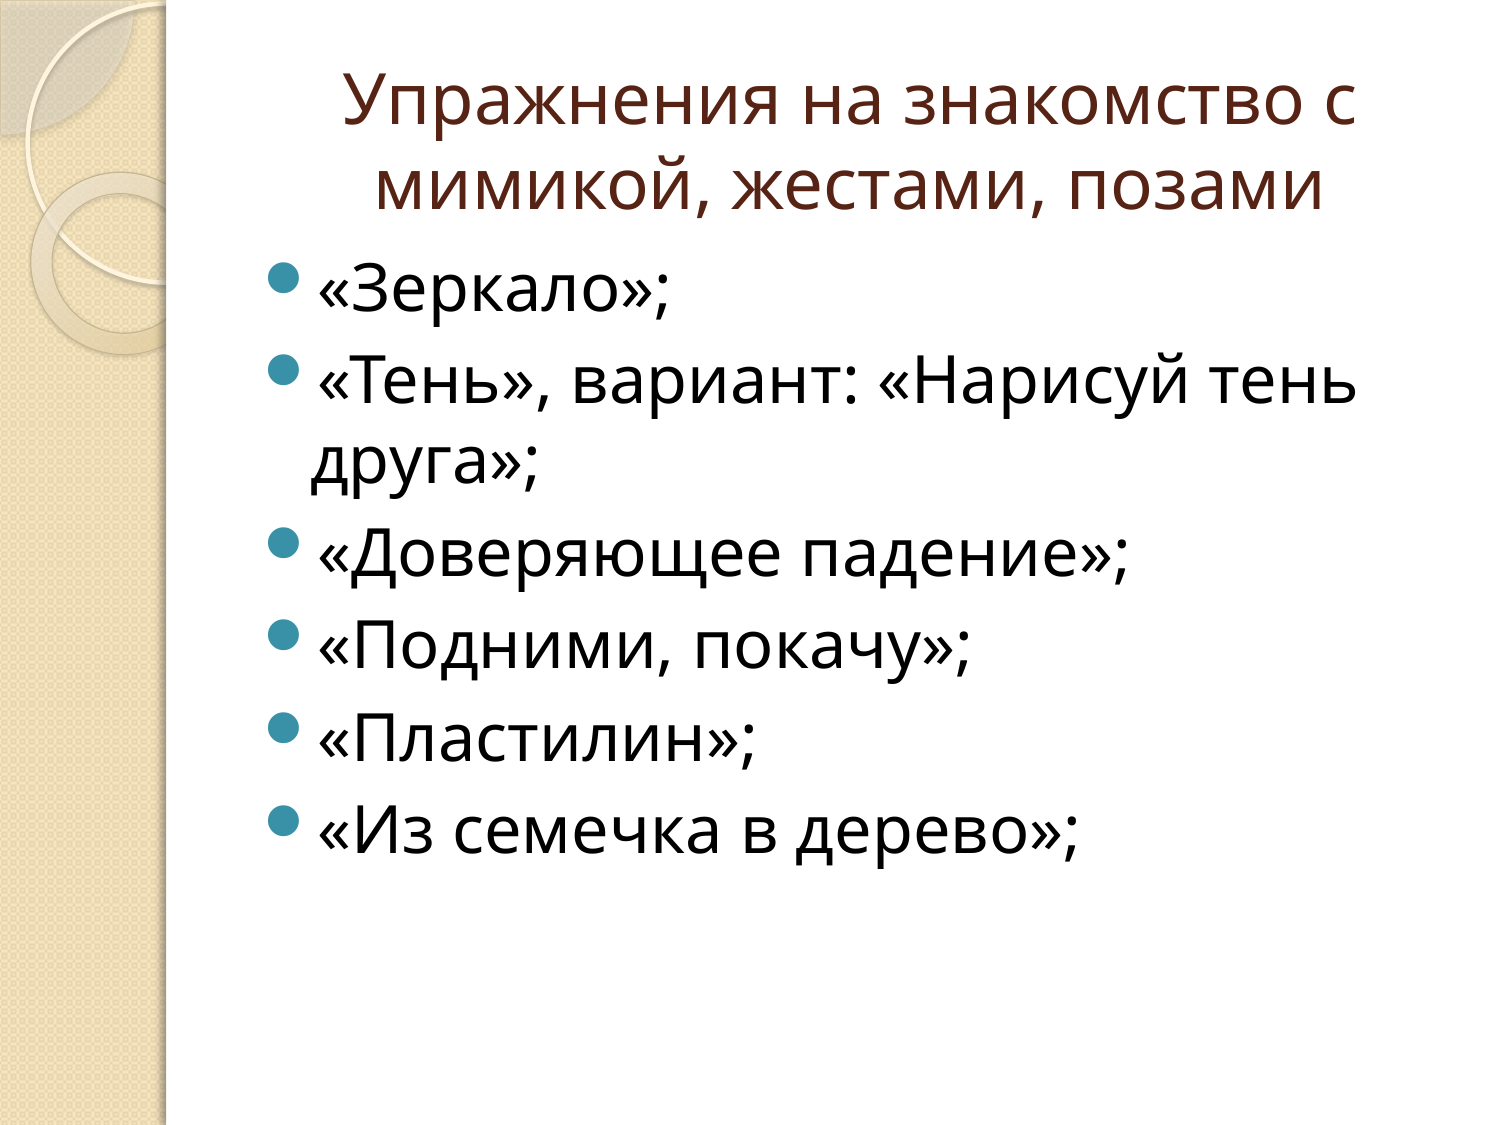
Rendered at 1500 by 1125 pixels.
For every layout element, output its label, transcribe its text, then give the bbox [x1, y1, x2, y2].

list «Зеркало»; «Тень», вариант: «Нарисуй тень друга»; «Доверяющее падение»; «Подними, покачу»; «Пластилин»; «Из семечка в дерево»; [235, 237, 1466, 1025]
title Упражнения на знакомство с мимикой, жестами, позами [235, 45, 1466, 233]
